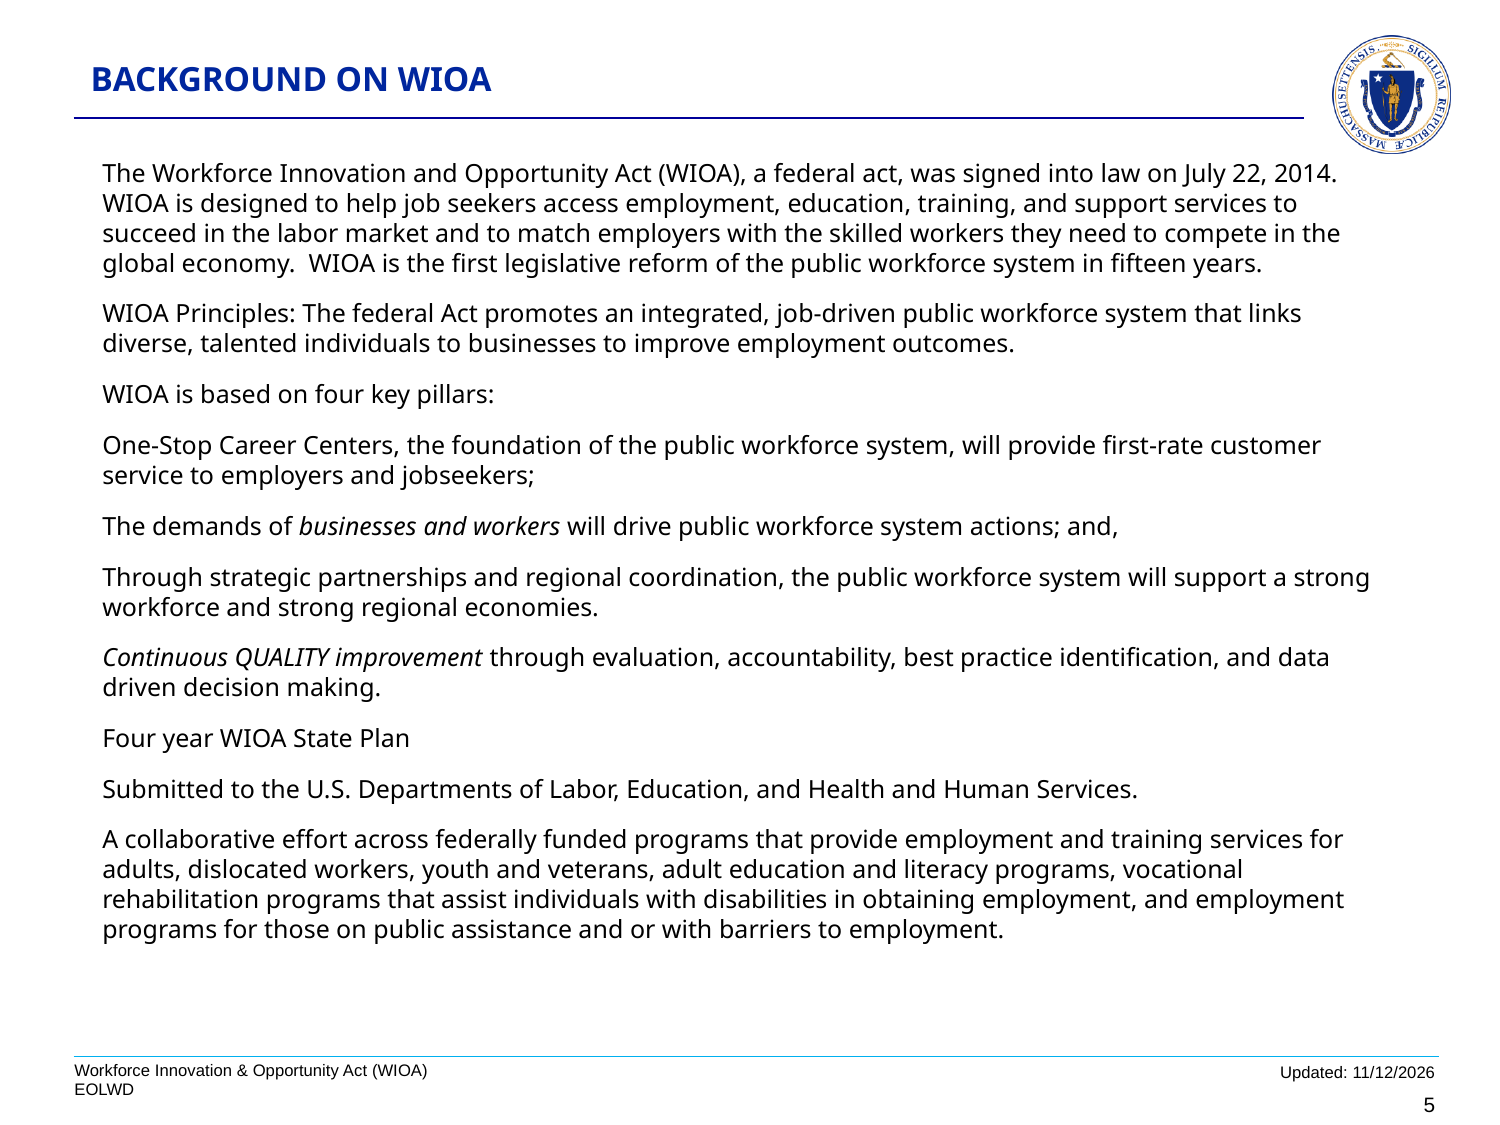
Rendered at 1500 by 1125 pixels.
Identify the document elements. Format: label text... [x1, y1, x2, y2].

picture [1332, 35, 1451, 154]
title BACKGROUND ON WIOA [75, 51, 1348, 113]
list The Workforce Innovation and Opportunity Act (WIOA), a federal act, was signed into law on July 22, 2014. WIOA is designed to help job seekers access employment, education, training, and support services to succeed in the labor market and to match employers with the skilled workers they need to compete in the global economy. WIOA is the first legislative reform of the public workforce system in fifteen years. WIOA Principles: The federal Act promotes an integrated, job-driven public workforce system that links diverse, talented individuals to businesses to improve employment outcomes. WIOA is based on four key pillars: One-Stop Career Centers, the foundation of the public workforce system, will provide first-rate customer service to employers and jobseekers; The demands of businesses and workers will drive public workforce system actions; and, Through strategic partnerships and regional coordination, the public workforce system will support a strong workforce and strong regional economies. Continuous QUALITY improvement through evaluation, accountability, best practice identification, and data driven decision making. Four year WIOA State Plan Submitted to the U.S. Departments of Labor, Education, and Health and Human Services. A collaborative effort across federally funded programs that provide employment and training services for adults, dislocated workers, youth and veterans, adult education and literacy programs, vocational rehabilitation programs that assist individuals with disabilities in obtaining employment, and employment programs for those on public assistance and or with barriers to employment. [87, 149, 1413, 898]
